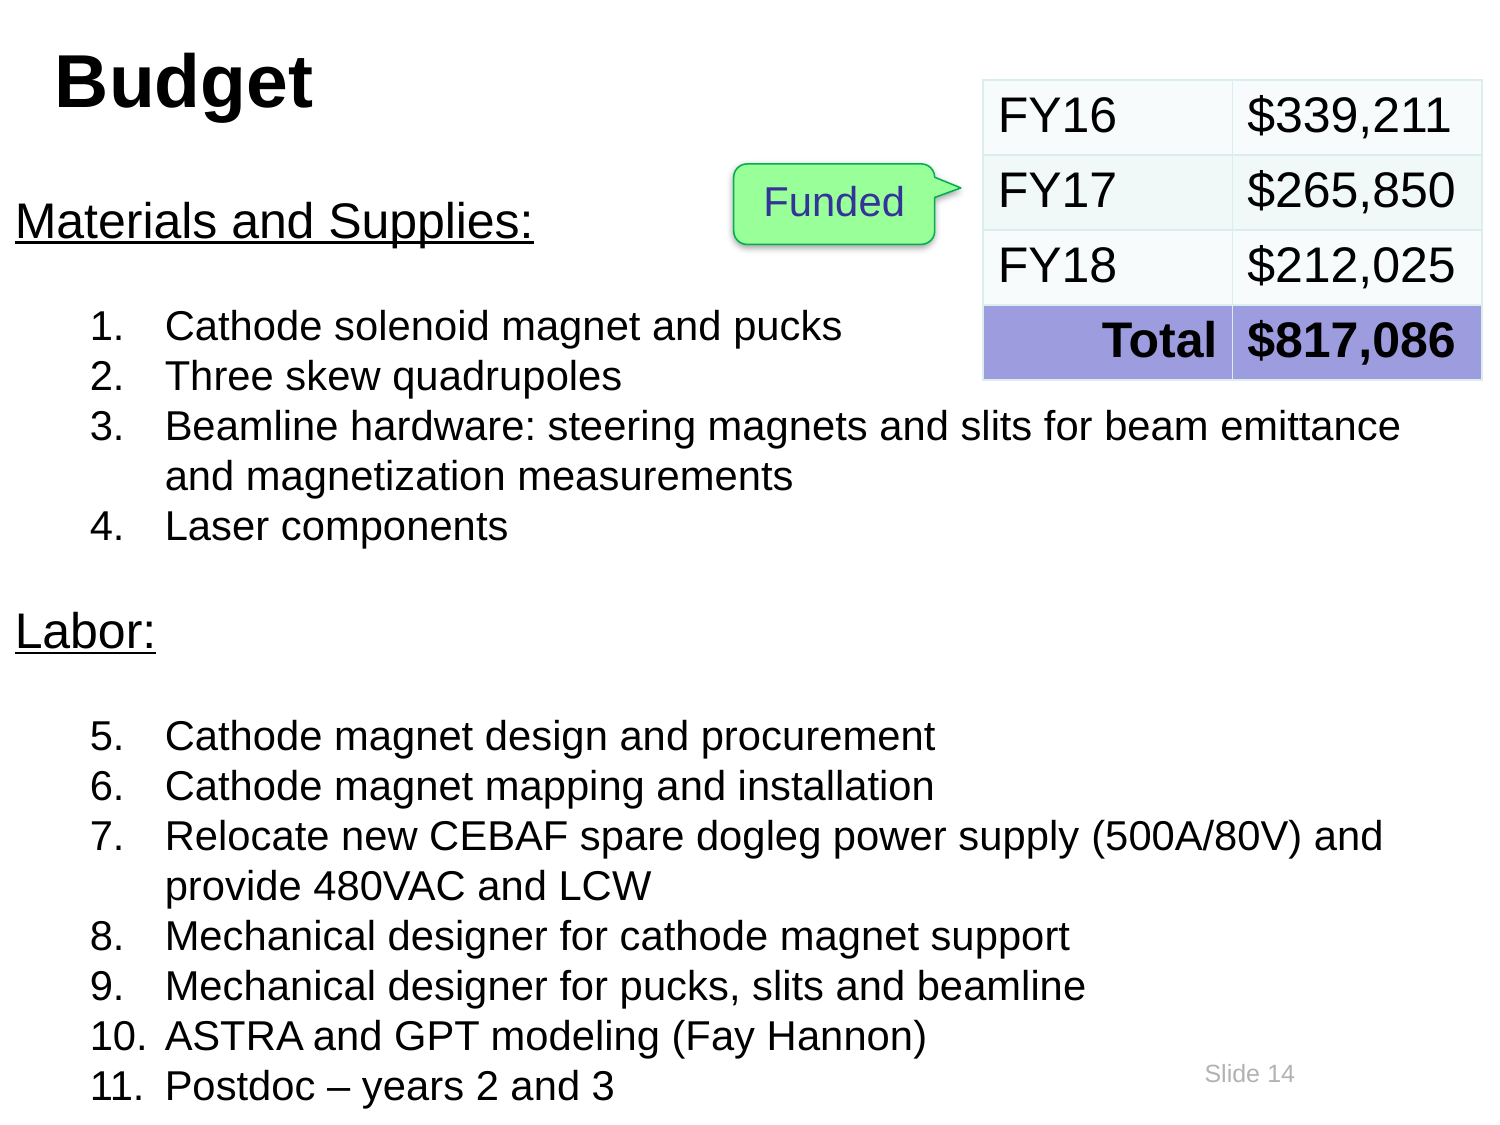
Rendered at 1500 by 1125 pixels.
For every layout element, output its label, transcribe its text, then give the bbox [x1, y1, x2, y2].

table_cell $265,850 [1233, 156, 1481, 229]
table_cell $212,025 [1233, 231, 1481, 304]
table_cell $817,086 [1233, 306, 1481, 379]
text_box Materials and Supplies: Cathode solenoid magnet and pucks Three skew quadrupoles Beamline hardware: steering magnets and slits for beam emittance and magnetization measurements Laser components Labor: Cathode magnet design and procurement Cathode magnet mapping and installation Relocate new CEBAF spare dogleg power supply (500A/80V) and provide 480VAC and LCW Mechanical designer for cathode magnet support Mechanical designer for pucks, slits and beamline ASTRA and GPT modeling (Fay Hannon) Postdoc – years 2 and 3 [0, 121, 1483, 1117]
table_cell FY17 [984, 156, 1232, 229]
title Budget [39, 0, 1405, 121]
table_header $339,211 [1233, 81, 1481, 154]
table_cell Total [984, 306, 1232, 379]
table_cell FY18 [984, 231, 1232, 304]
table_header FY16 [984, 81, 1232, 154]
text_box Funded [732, 163, 962, 246]
